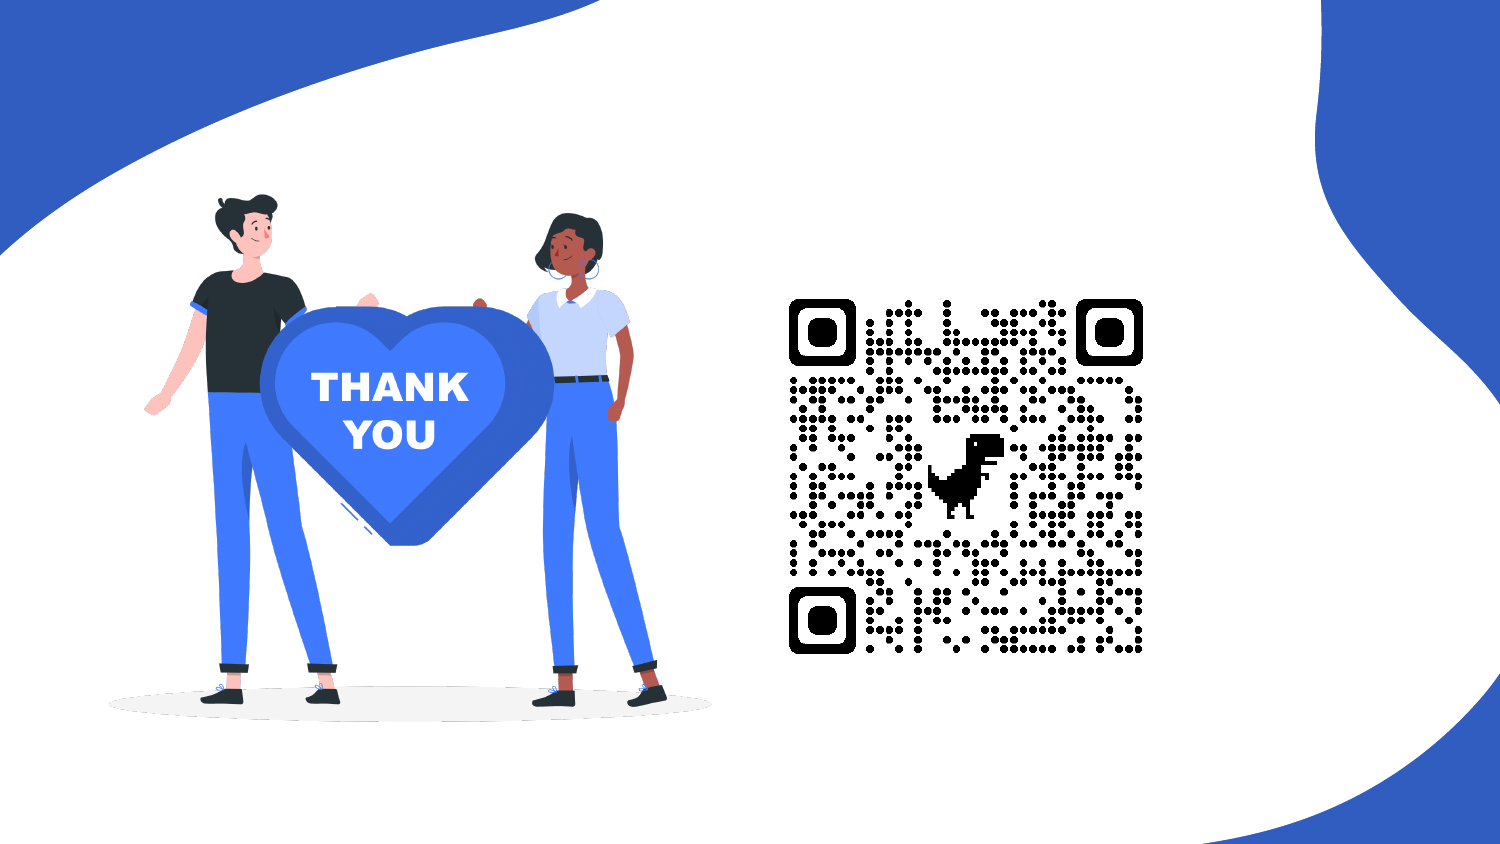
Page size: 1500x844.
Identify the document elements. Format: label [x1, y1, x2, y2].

picture [22, 58, 1181, 835]
